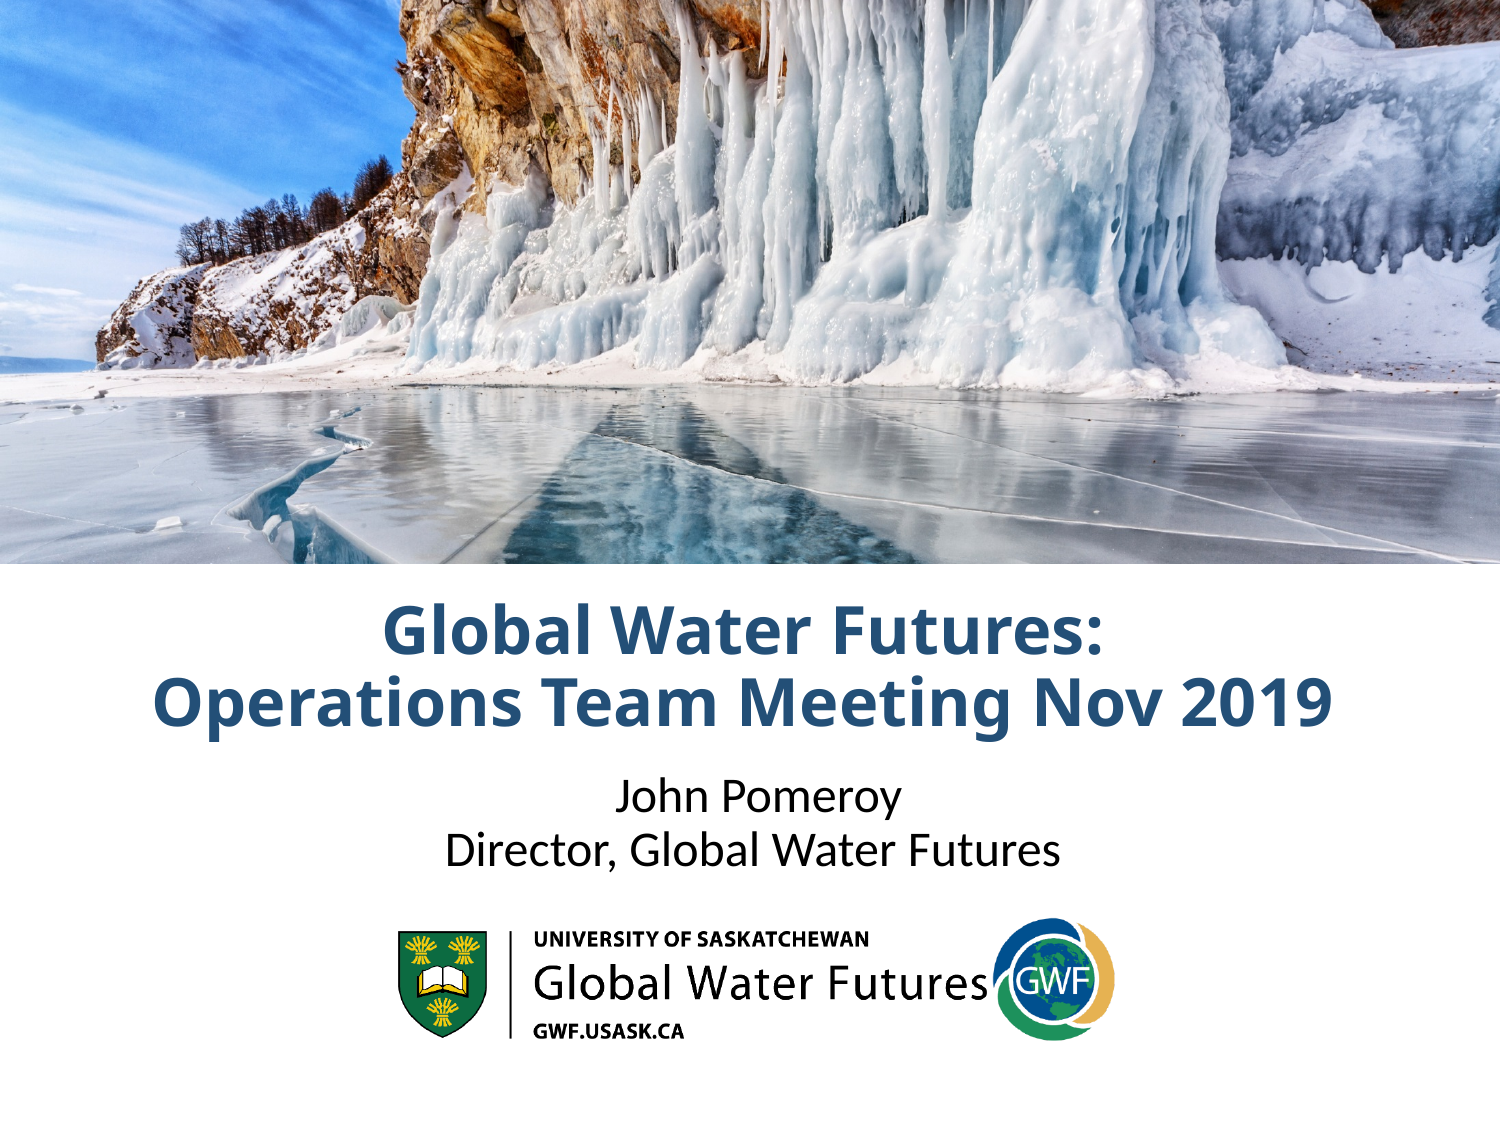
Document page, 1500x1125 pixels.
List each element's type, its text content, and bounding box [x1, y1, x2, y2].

subtitle John Pomeroy Director, Global Water Futures [160, 761, 1358, 902]
picture [0, 0, 1500, 564]
title Global Water Futures: Operations Team Meeting Nov 2019 [0, 689, 1486, 821]
picture [992, 917, 1115, 1041]
picture [398, 931, 987, 1039]
